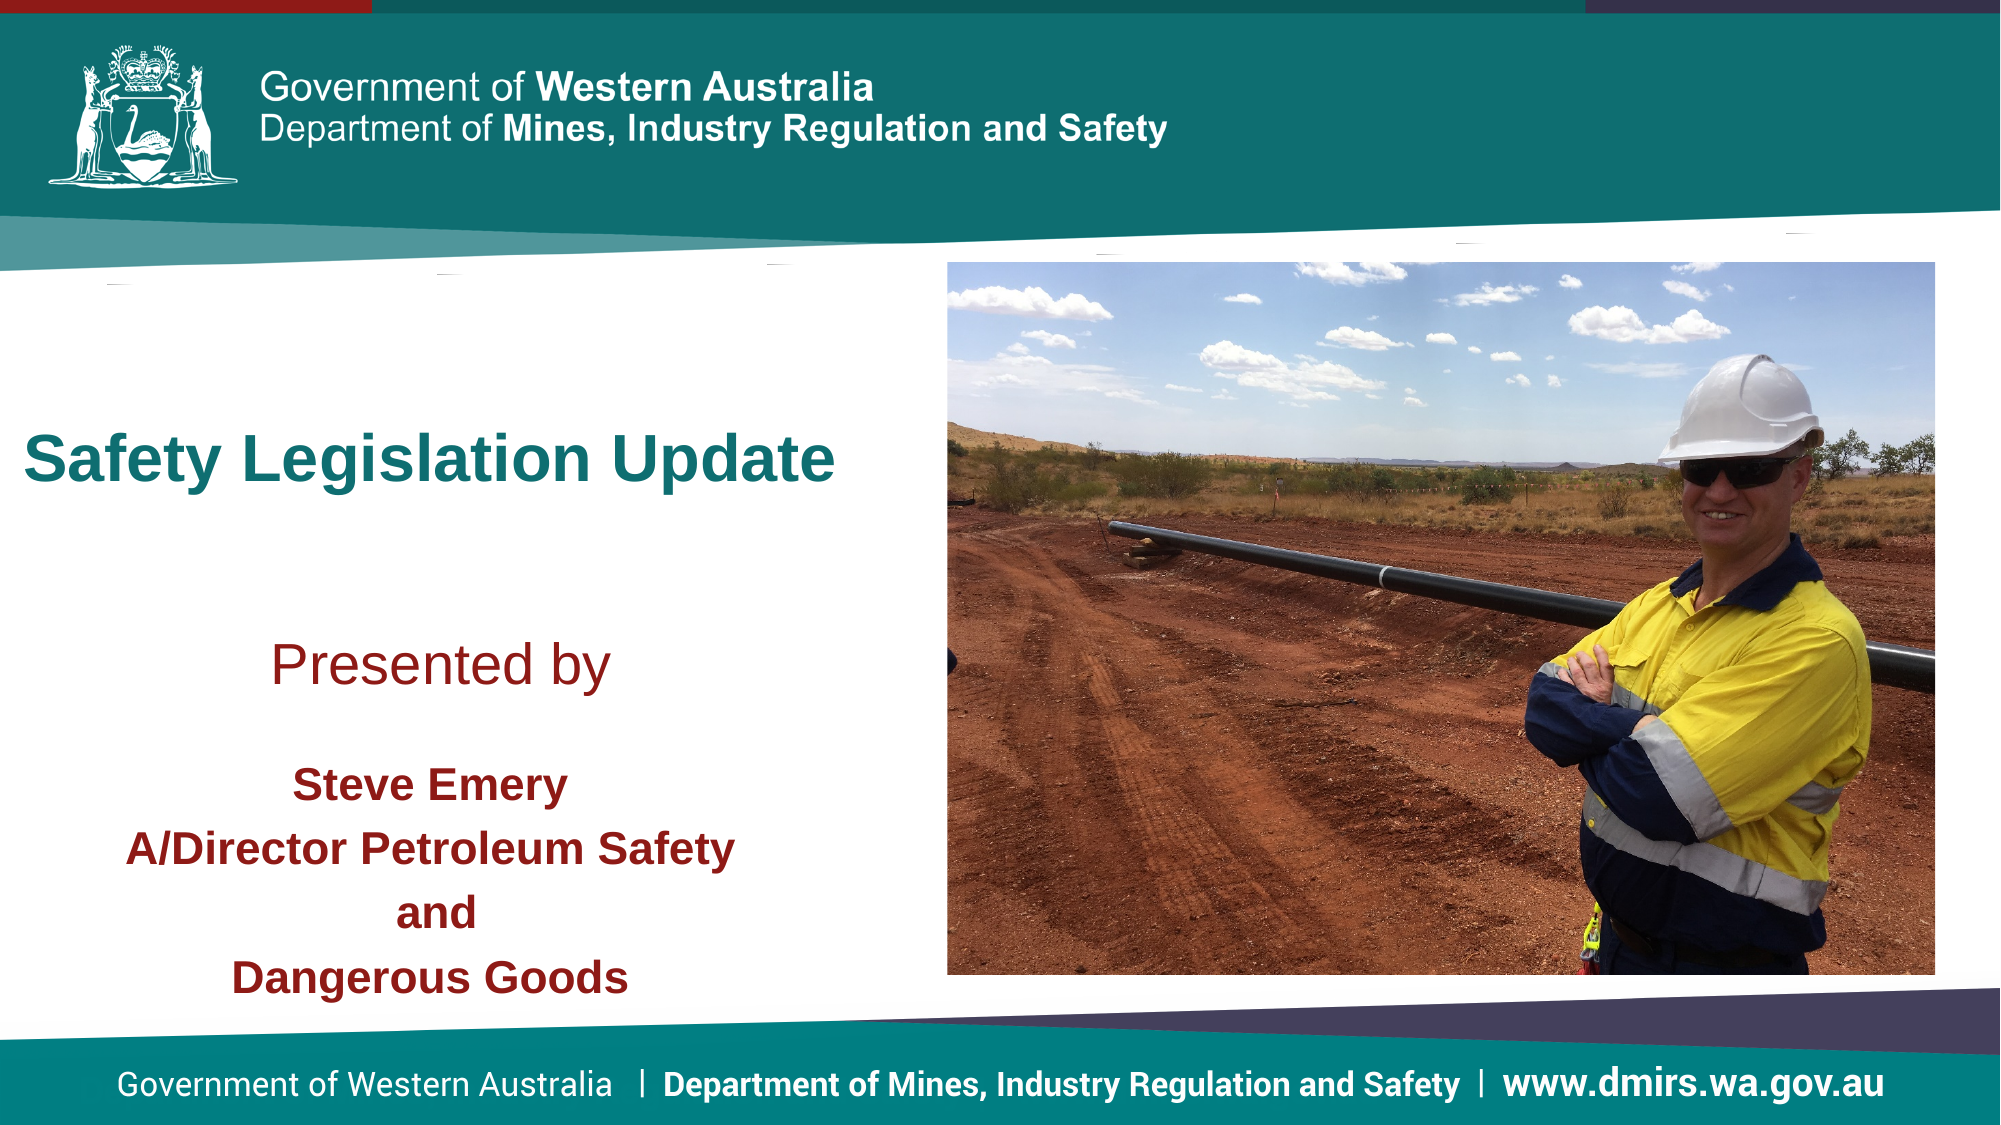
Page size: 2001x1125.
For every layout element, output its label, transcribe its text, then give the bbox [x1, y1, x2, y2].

picture [0, 0, 2001, 1125]
list Safety Legislation Update [0, 383, 872, 526]
list Steve Emery A/Director Petroleum Safety and Dangerous Goods [0, 746, 872, 966]
list Presented by [0, 619, 883, 705]
